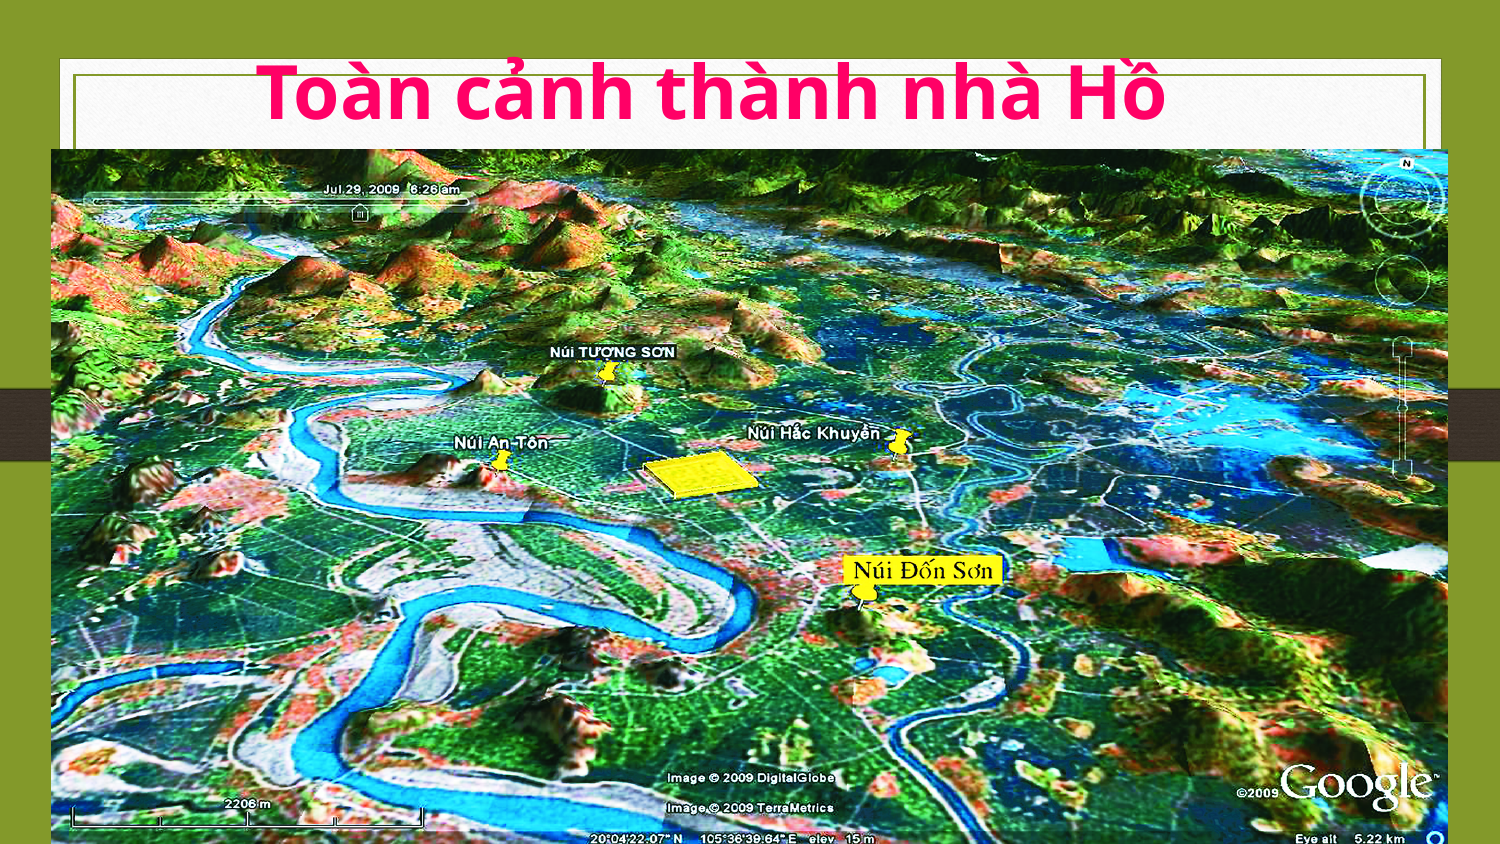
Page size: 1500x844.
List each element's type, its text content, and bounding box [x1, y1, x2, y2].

picture [0, 0, 1500, 844]
text_box Toàn cảnh thành nhà Hồ [162, 36, 1262, 142]
